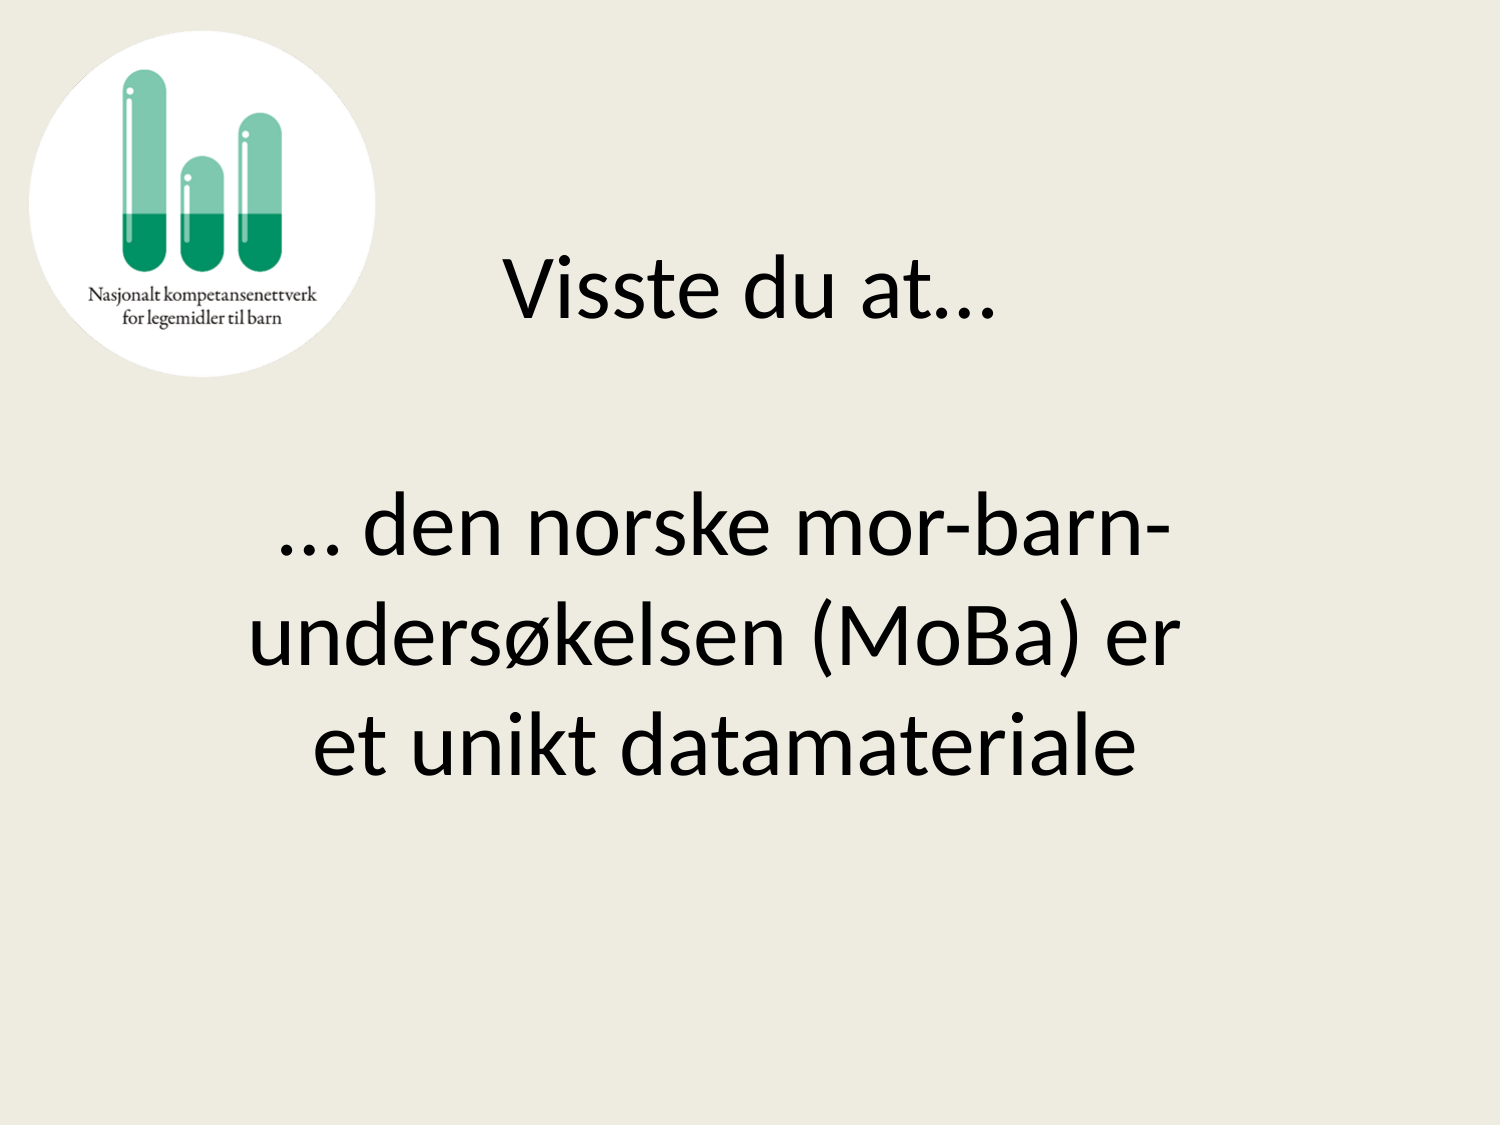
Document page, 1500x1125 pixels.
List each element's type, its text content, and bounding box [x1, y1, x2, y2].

title Visste du at… [112, 160, 1388, 402]
subtitle … den norske mor-barn-undersøkelsen (MoBa) er et unikt datamateriale [88, 456, 1364, 941]
picture [29, 30, 376, 378]
